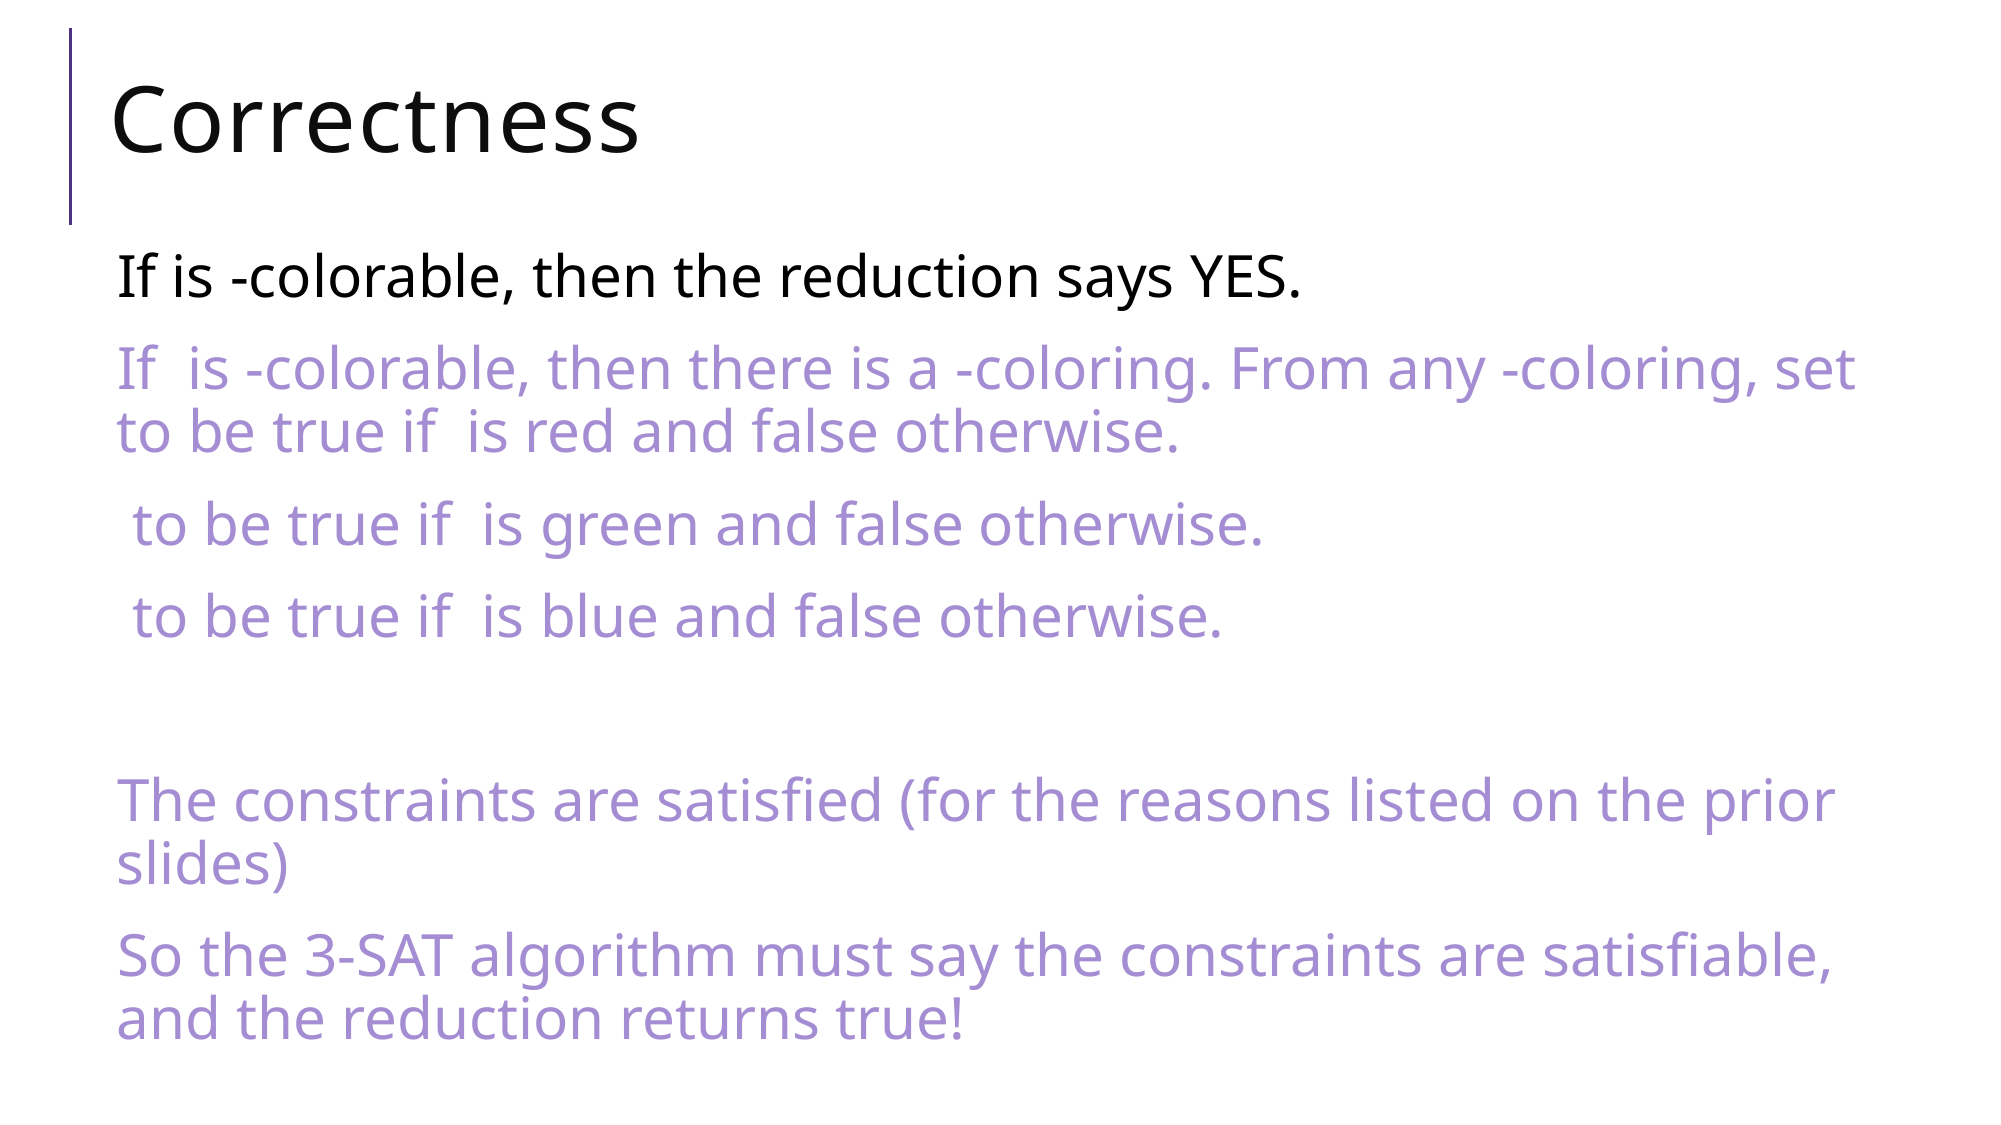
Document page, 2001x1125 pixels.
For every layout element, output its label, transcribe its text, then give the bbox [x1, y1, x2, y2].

title Correctness [94, 43, 1930, 210]
